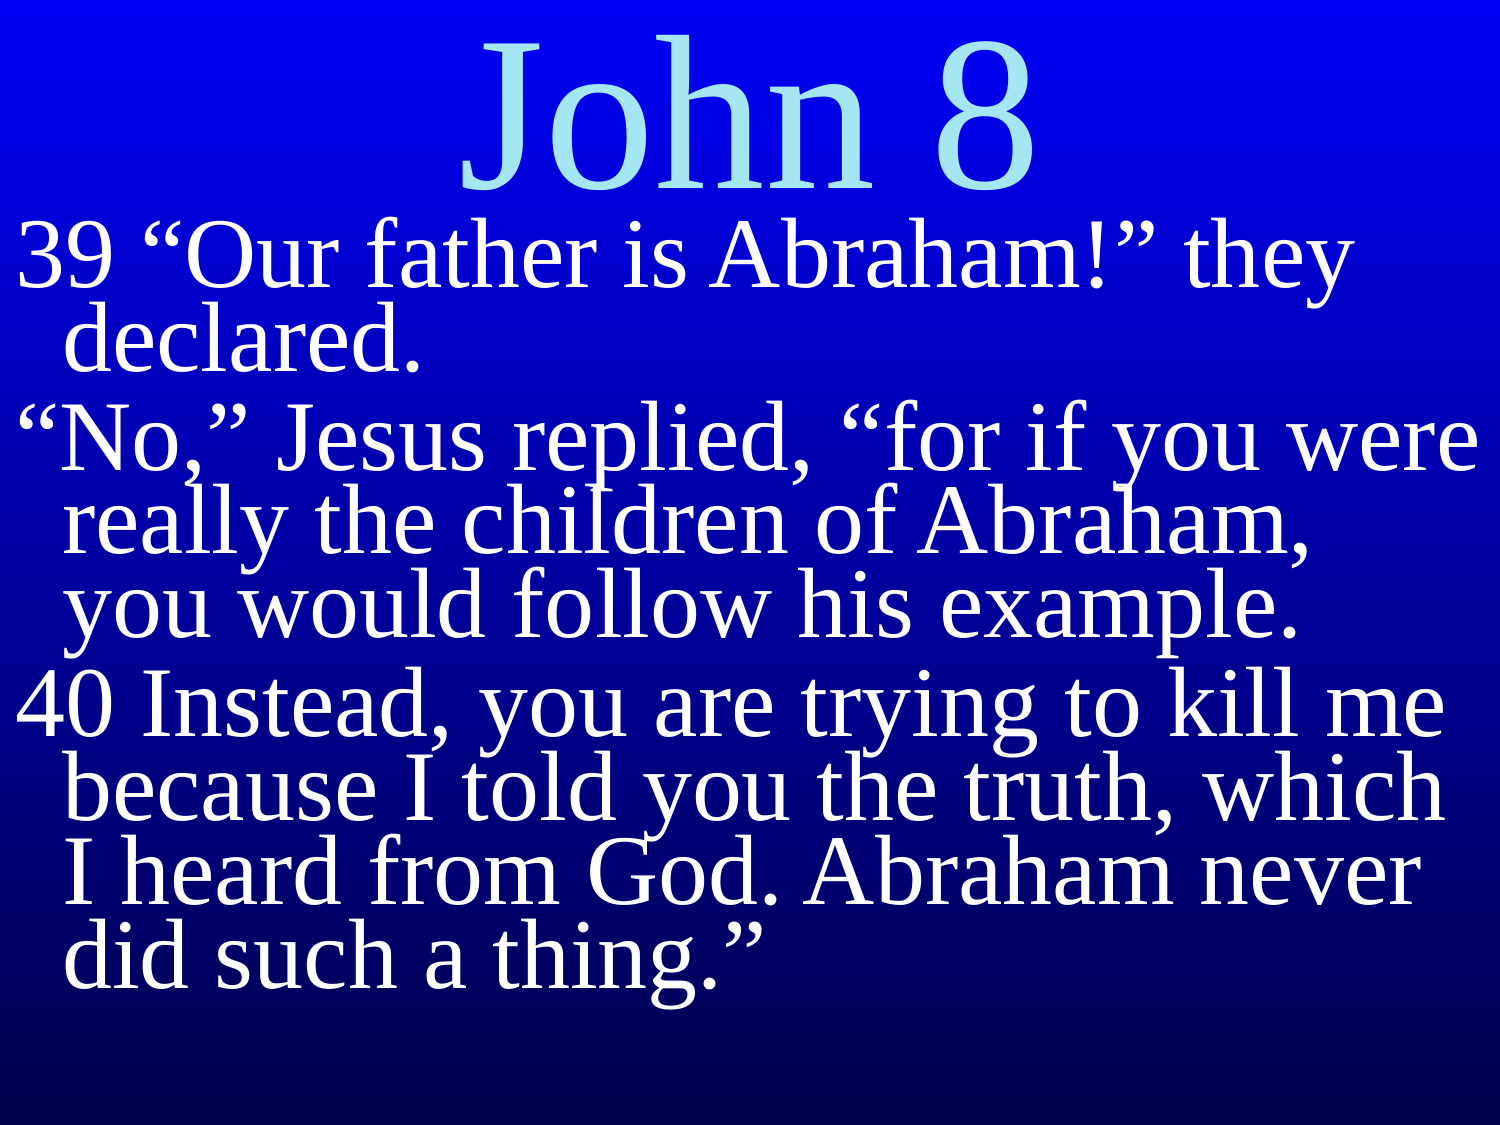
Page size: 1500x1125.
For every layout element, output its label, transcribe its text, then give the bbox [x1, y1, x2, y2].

list 39 “Our father is Abraham!” they declared. “No,” Jesus replied, “for if you were really the children of Abraham, you would follow his example. 40 Instead, you are trying to kill me because I told you the truth, which I heard from God. Abraham never did such a thing.” [0, 212, 1500, 1013]
title John 8 [0, 0, 1500, 212]
